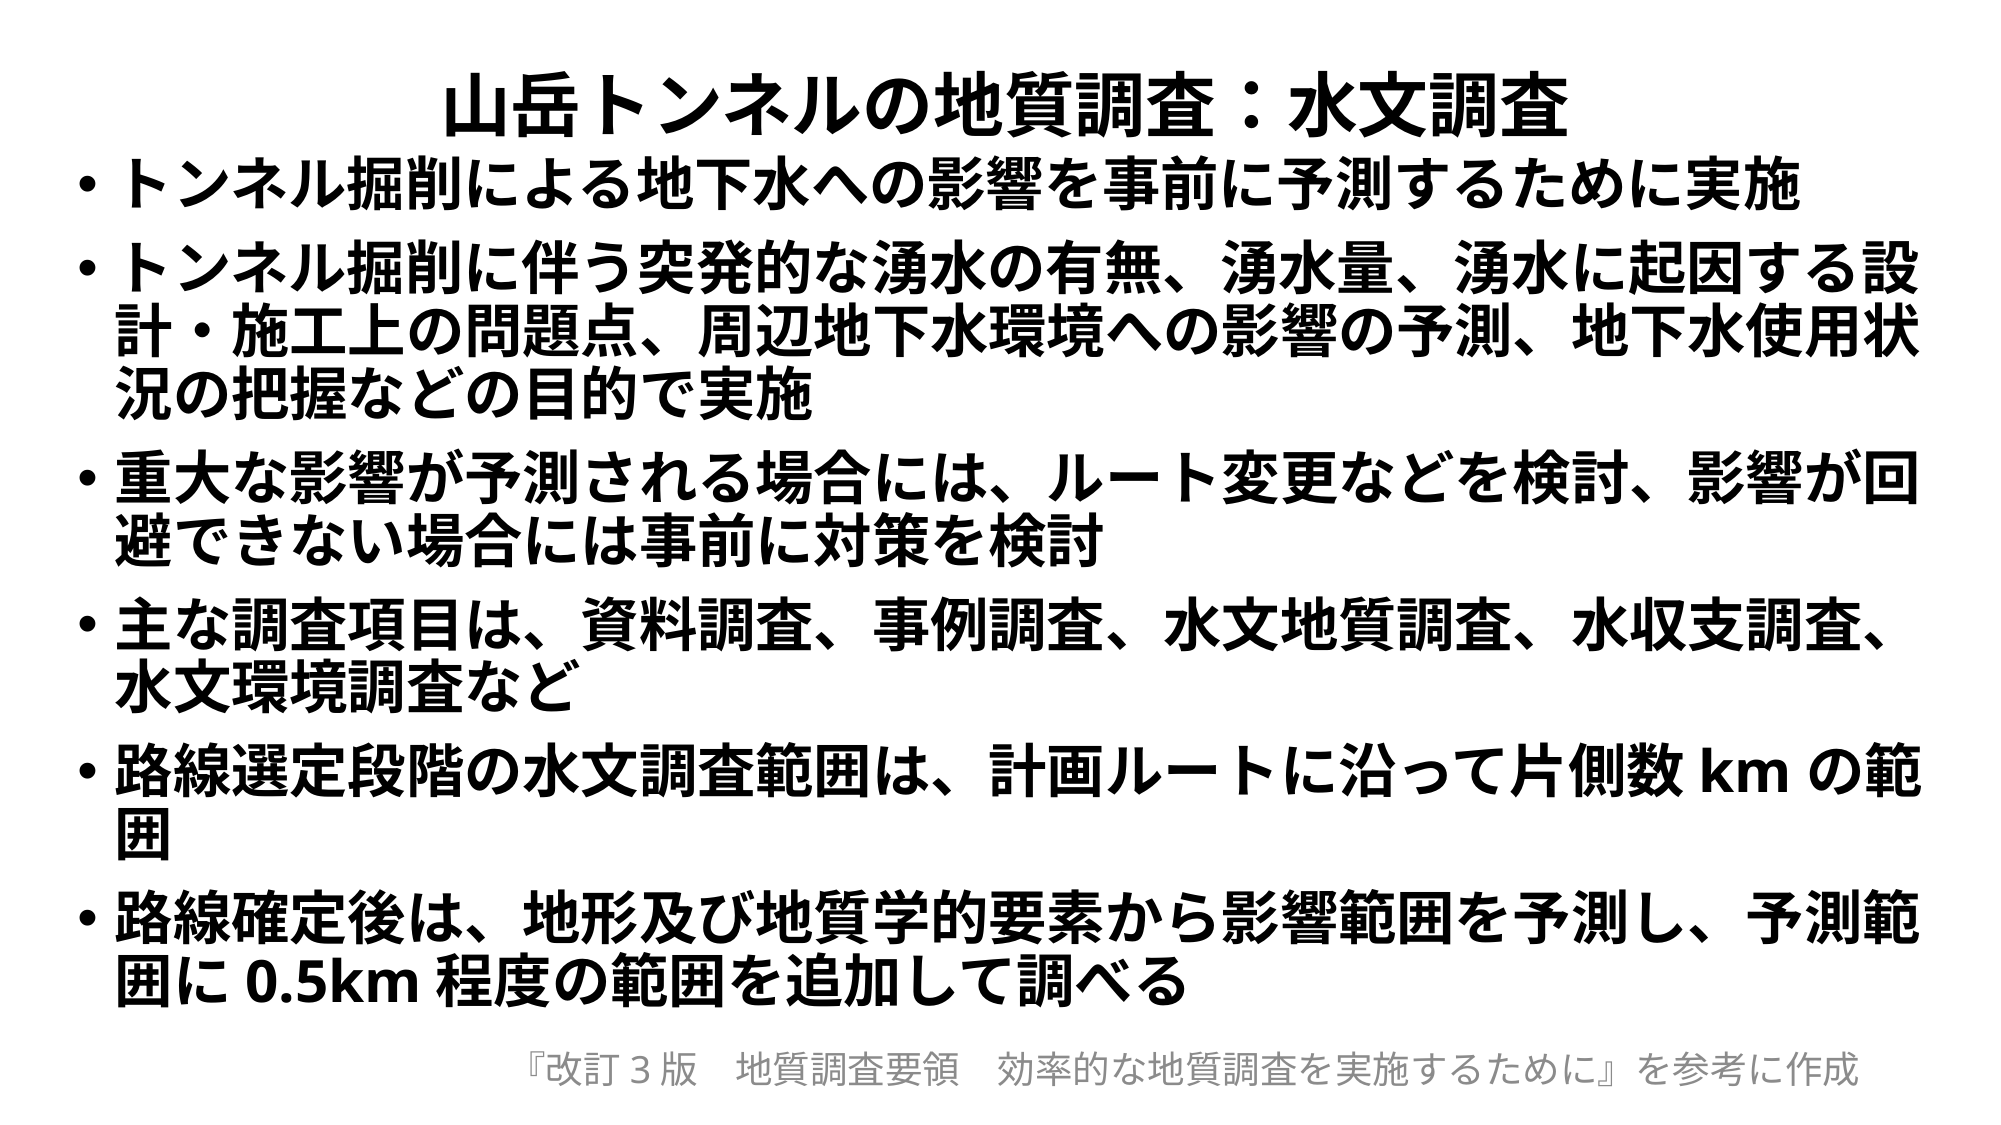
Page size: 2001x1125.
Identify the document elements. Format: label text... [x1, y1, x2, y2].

title 山岳トンネルの地質調査：水文調査 [39, 43, 1971, 173]
footer 『改訂3版 地質調査要領 効率的な地質調査を実施するために』を参考に作成 [473, 1035, 1896, 1103]
list トンネル掘削による地下水への影響を事前に予測するために実施 トンネル掘削に伴う突発的な湧水の有無、湧水量、湧水に起因する設計・施工上の問題点、周辺地下水環境への影響の予測、地下水使用状況の把握などの目的で実施 重大な影響が予測される場合には、ルート変更などを検討、影響が回避できない場合には事前に対策を検討 主な調査項目は、資料調査、事例調査、水文地質調査、水収支調査、水文環境調査など 路線選定段階の水文調査範囲は、計画ルートに沿って片側数kmの範囲 路線確定後は、地形及び地質学的要素から影響範囲を予測し、予測範囲に0.5km程度の範囲を追加して調べる [62, 147, 1942, 1014]
